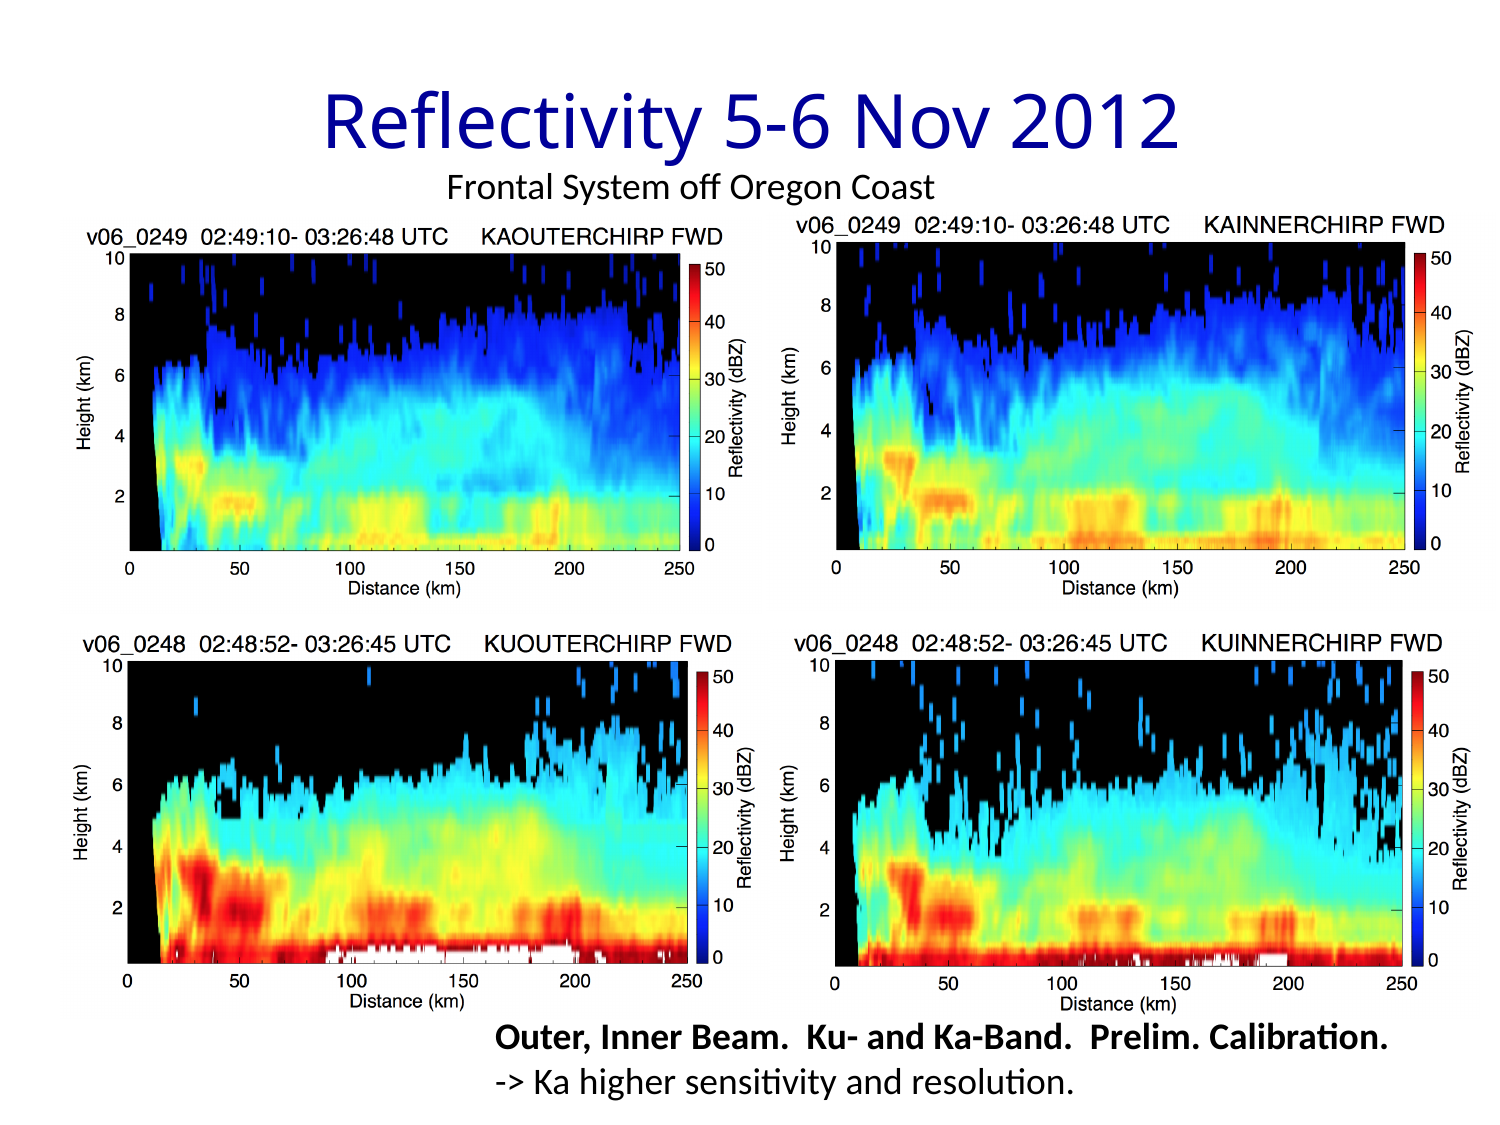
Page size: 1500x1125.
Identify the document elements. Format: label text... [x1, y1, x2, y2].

picture [60, 628, 1480, 1019]
text_box Frontal System off Oregon Coast [431, 154, 951, 214]
title Reflectivity 5-6 Nov 2012 [77, 24, 1427, 213]
picture [766, 212, 1497, 611]
picture [60, 217, 762, 614]
text_box Outer, Inner Beam. Ku- and Ka-Band. Prelim. Calibration. -> Ka higher sensitivity and resolution. [480, 1027, 1405, 1109]
